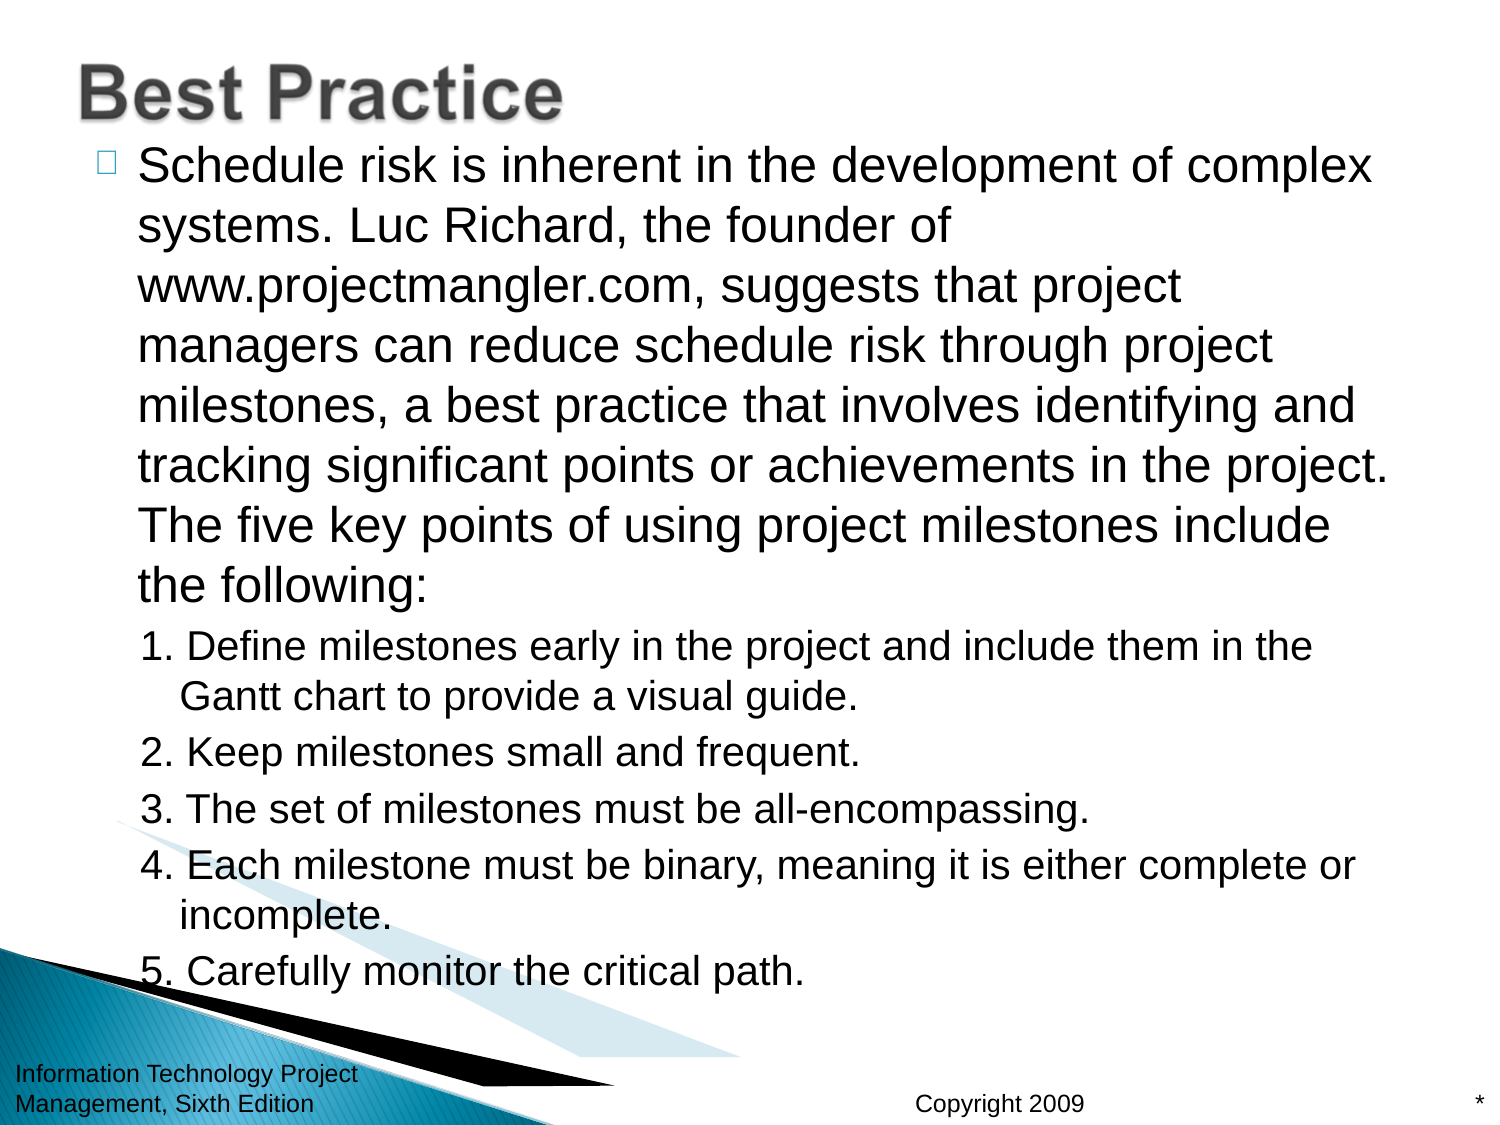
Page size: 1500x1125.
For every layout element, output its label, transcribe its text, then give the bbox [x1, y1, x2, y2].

picture [23, 17, 1427, 148]
picture [88, 1075, 95, 1081]
text_box * [1408, 1065, 1500, 1125]
list Schedule risk is inherent in the development of complex systems. Luc Richard, the founder of www.projectmangler.com, suggests that project managers can reduce schedule risk through project milestones, a best practice that involves identifying and tracking significant points or achievements in the project. The five key points of using project milestones include the following: 1. Define milestones early in the project and include them in the Gantt chart to provide a visual guide. 2. Keep milestones small and frequent. 3. The set of milestones must be all-encompassing. 4. Each milestone must be binary, meaning it is either complete or incomplete. 5. Carefully monitor the critical path. [62, 154, 1425, 875]
picture [0, 946, 559, 1125]
